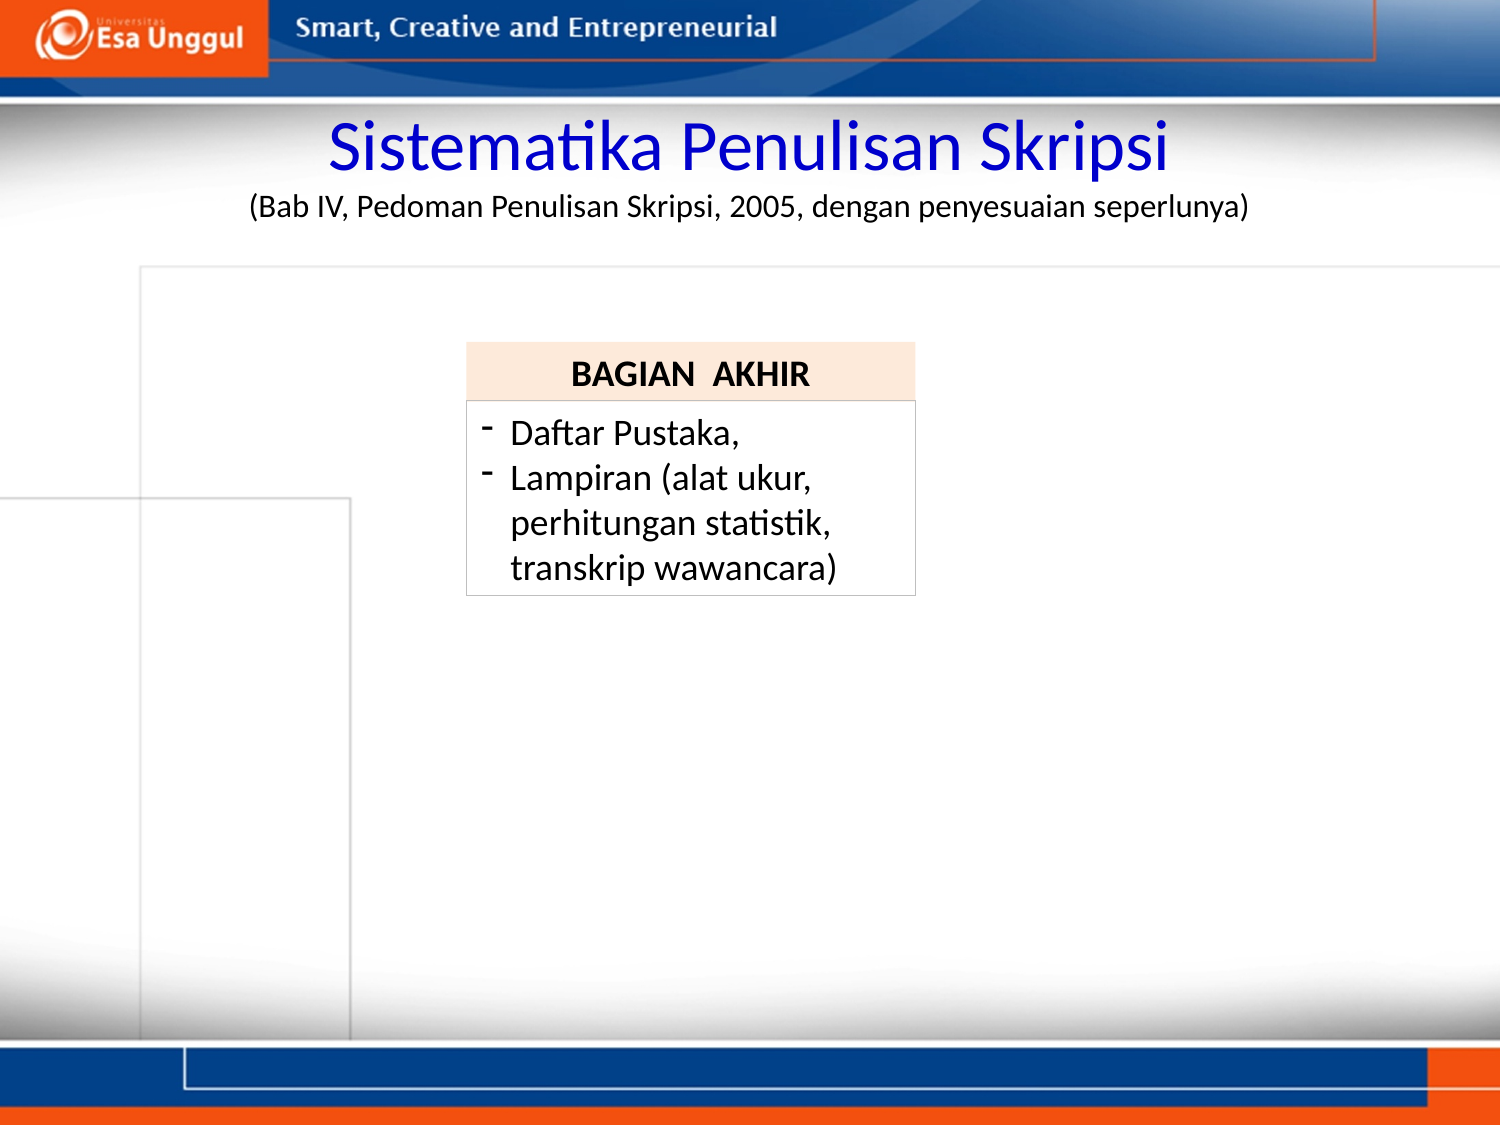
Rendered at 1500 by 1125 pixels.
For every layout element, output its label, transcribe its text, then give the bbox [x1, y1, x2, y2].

text_box Daftar Pustaka, Lampiran (alat ukur, perhitungan statistik, transkrip wawancara) [466, 400, 916, 596]
title Sistematika Penulisan Skripsi (Bab IV, Pedoman Penulisan Skripsi, 2005, dengan penyesuaian seperlunya) [75, 90, 1425, 233]
text_box BAGIAN AKHIR [466, 341, 916, 400]
picture [0, 0, 1500, 1125]
